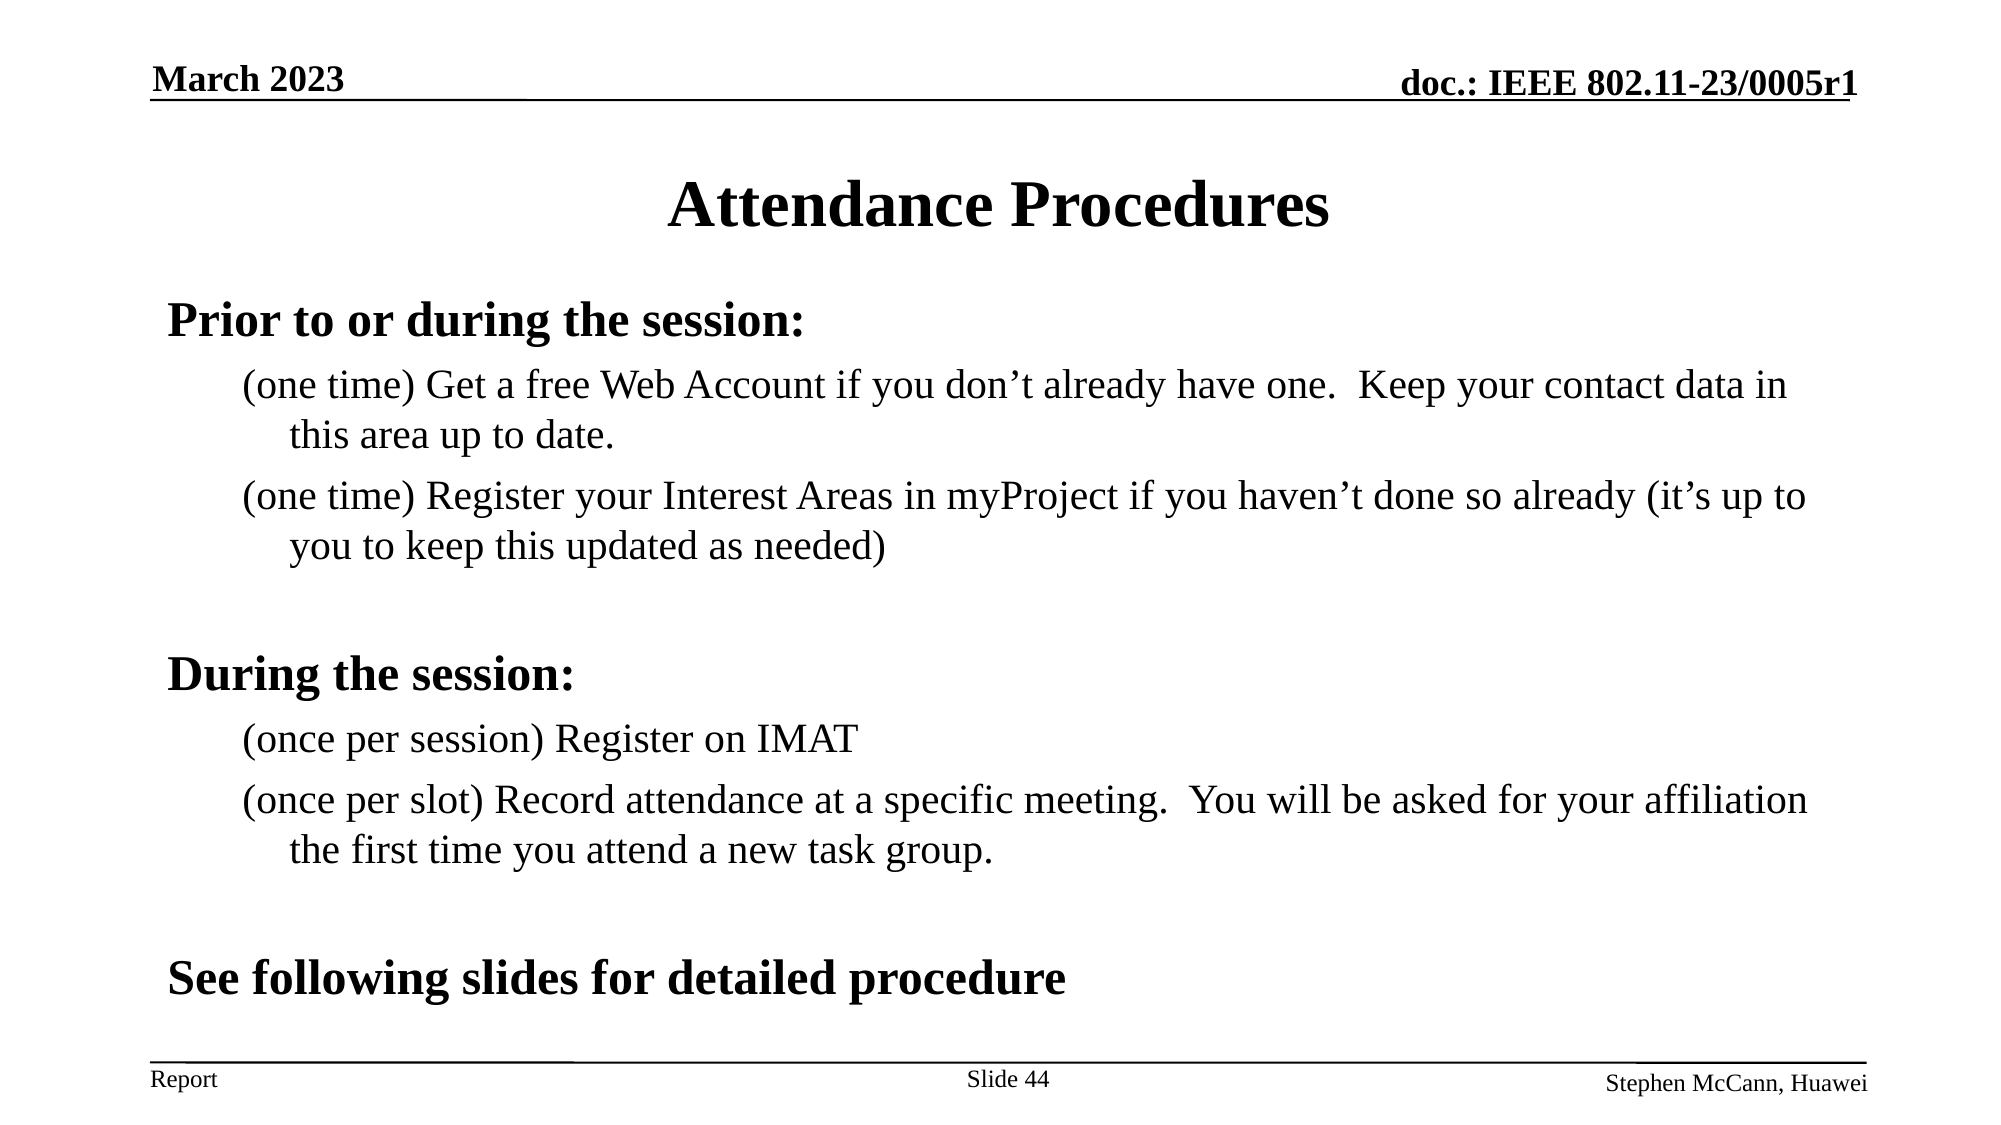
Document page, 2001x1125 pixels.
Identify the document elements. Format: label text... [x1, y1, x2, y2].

footer Stephen McCann, Huawei [1318, 1066, 1869, 1108]
slide_number Slide 44 [950, 1061, 1067, 1123]
title Attendance Procedures [149, 112, 1850, 288]
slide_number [152, 54, 563, 100]
list Prior to or during the session: (one time) Get a free Web Account if you don’t already have one. Keep your contact data in this area up to date. (one time) Register your Interest Areas in myProject if you haven’t done so already (it’s up to you to keep this updated as needed) During the session: (once per session) Register on IMAT (once per slot) Record attendance at a specific meeting. You will be asked for your affiliation the first time you attend a new task group. See following slides for detailed procedure [152, 279, 1853, 1015]
